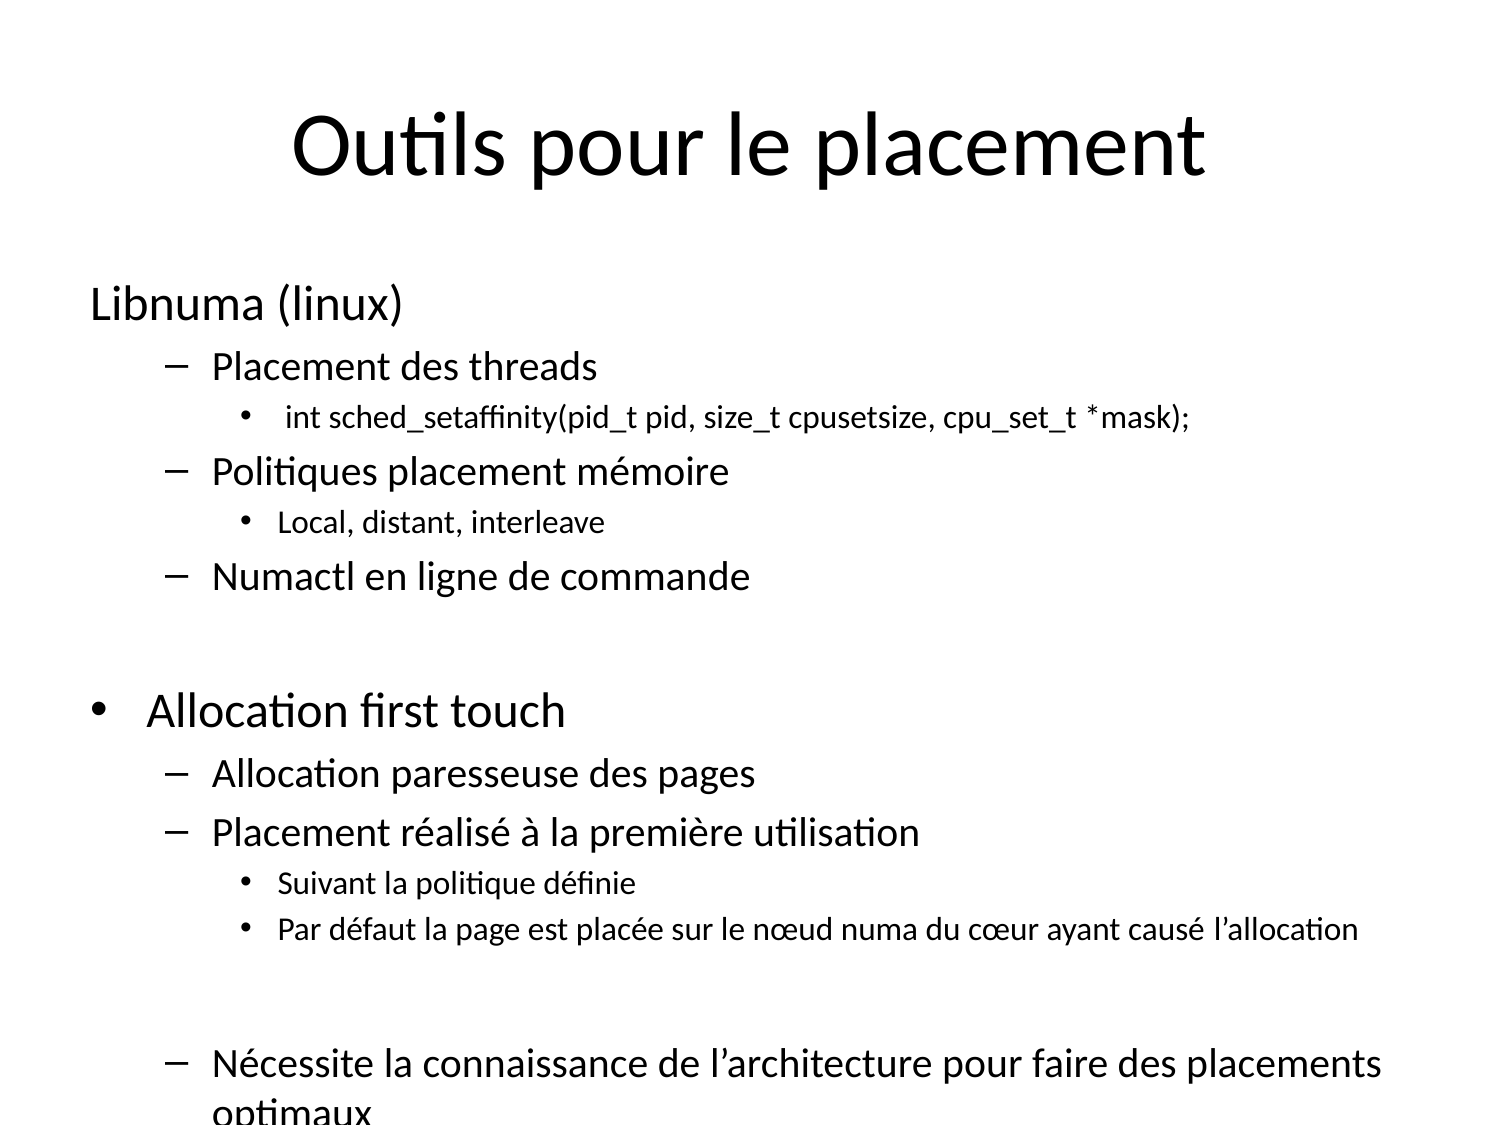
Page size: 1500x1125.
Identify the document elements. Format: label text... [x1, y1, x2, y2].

title Outils pour le placement [75, 45, 1425, 233]
list Libnuma (linux) Placement des threads int sched_setaffinity(pid_t pid, size_t cpusetsize, cpu_set_t *mask); Politiques placement mémoire Local, distant, interleave Numactl en ligne de commande Allocation first touch Allocation paresseuse des pages Placement réalisé à la première utilisation Suivant la politique définie Par défaut la page est placée sur le nœud numa du cœur ayant causé l’allocation Nécessite la connaissance de l’architecture pour faire des placements optimaux [75, 262, 1425, 1005]
